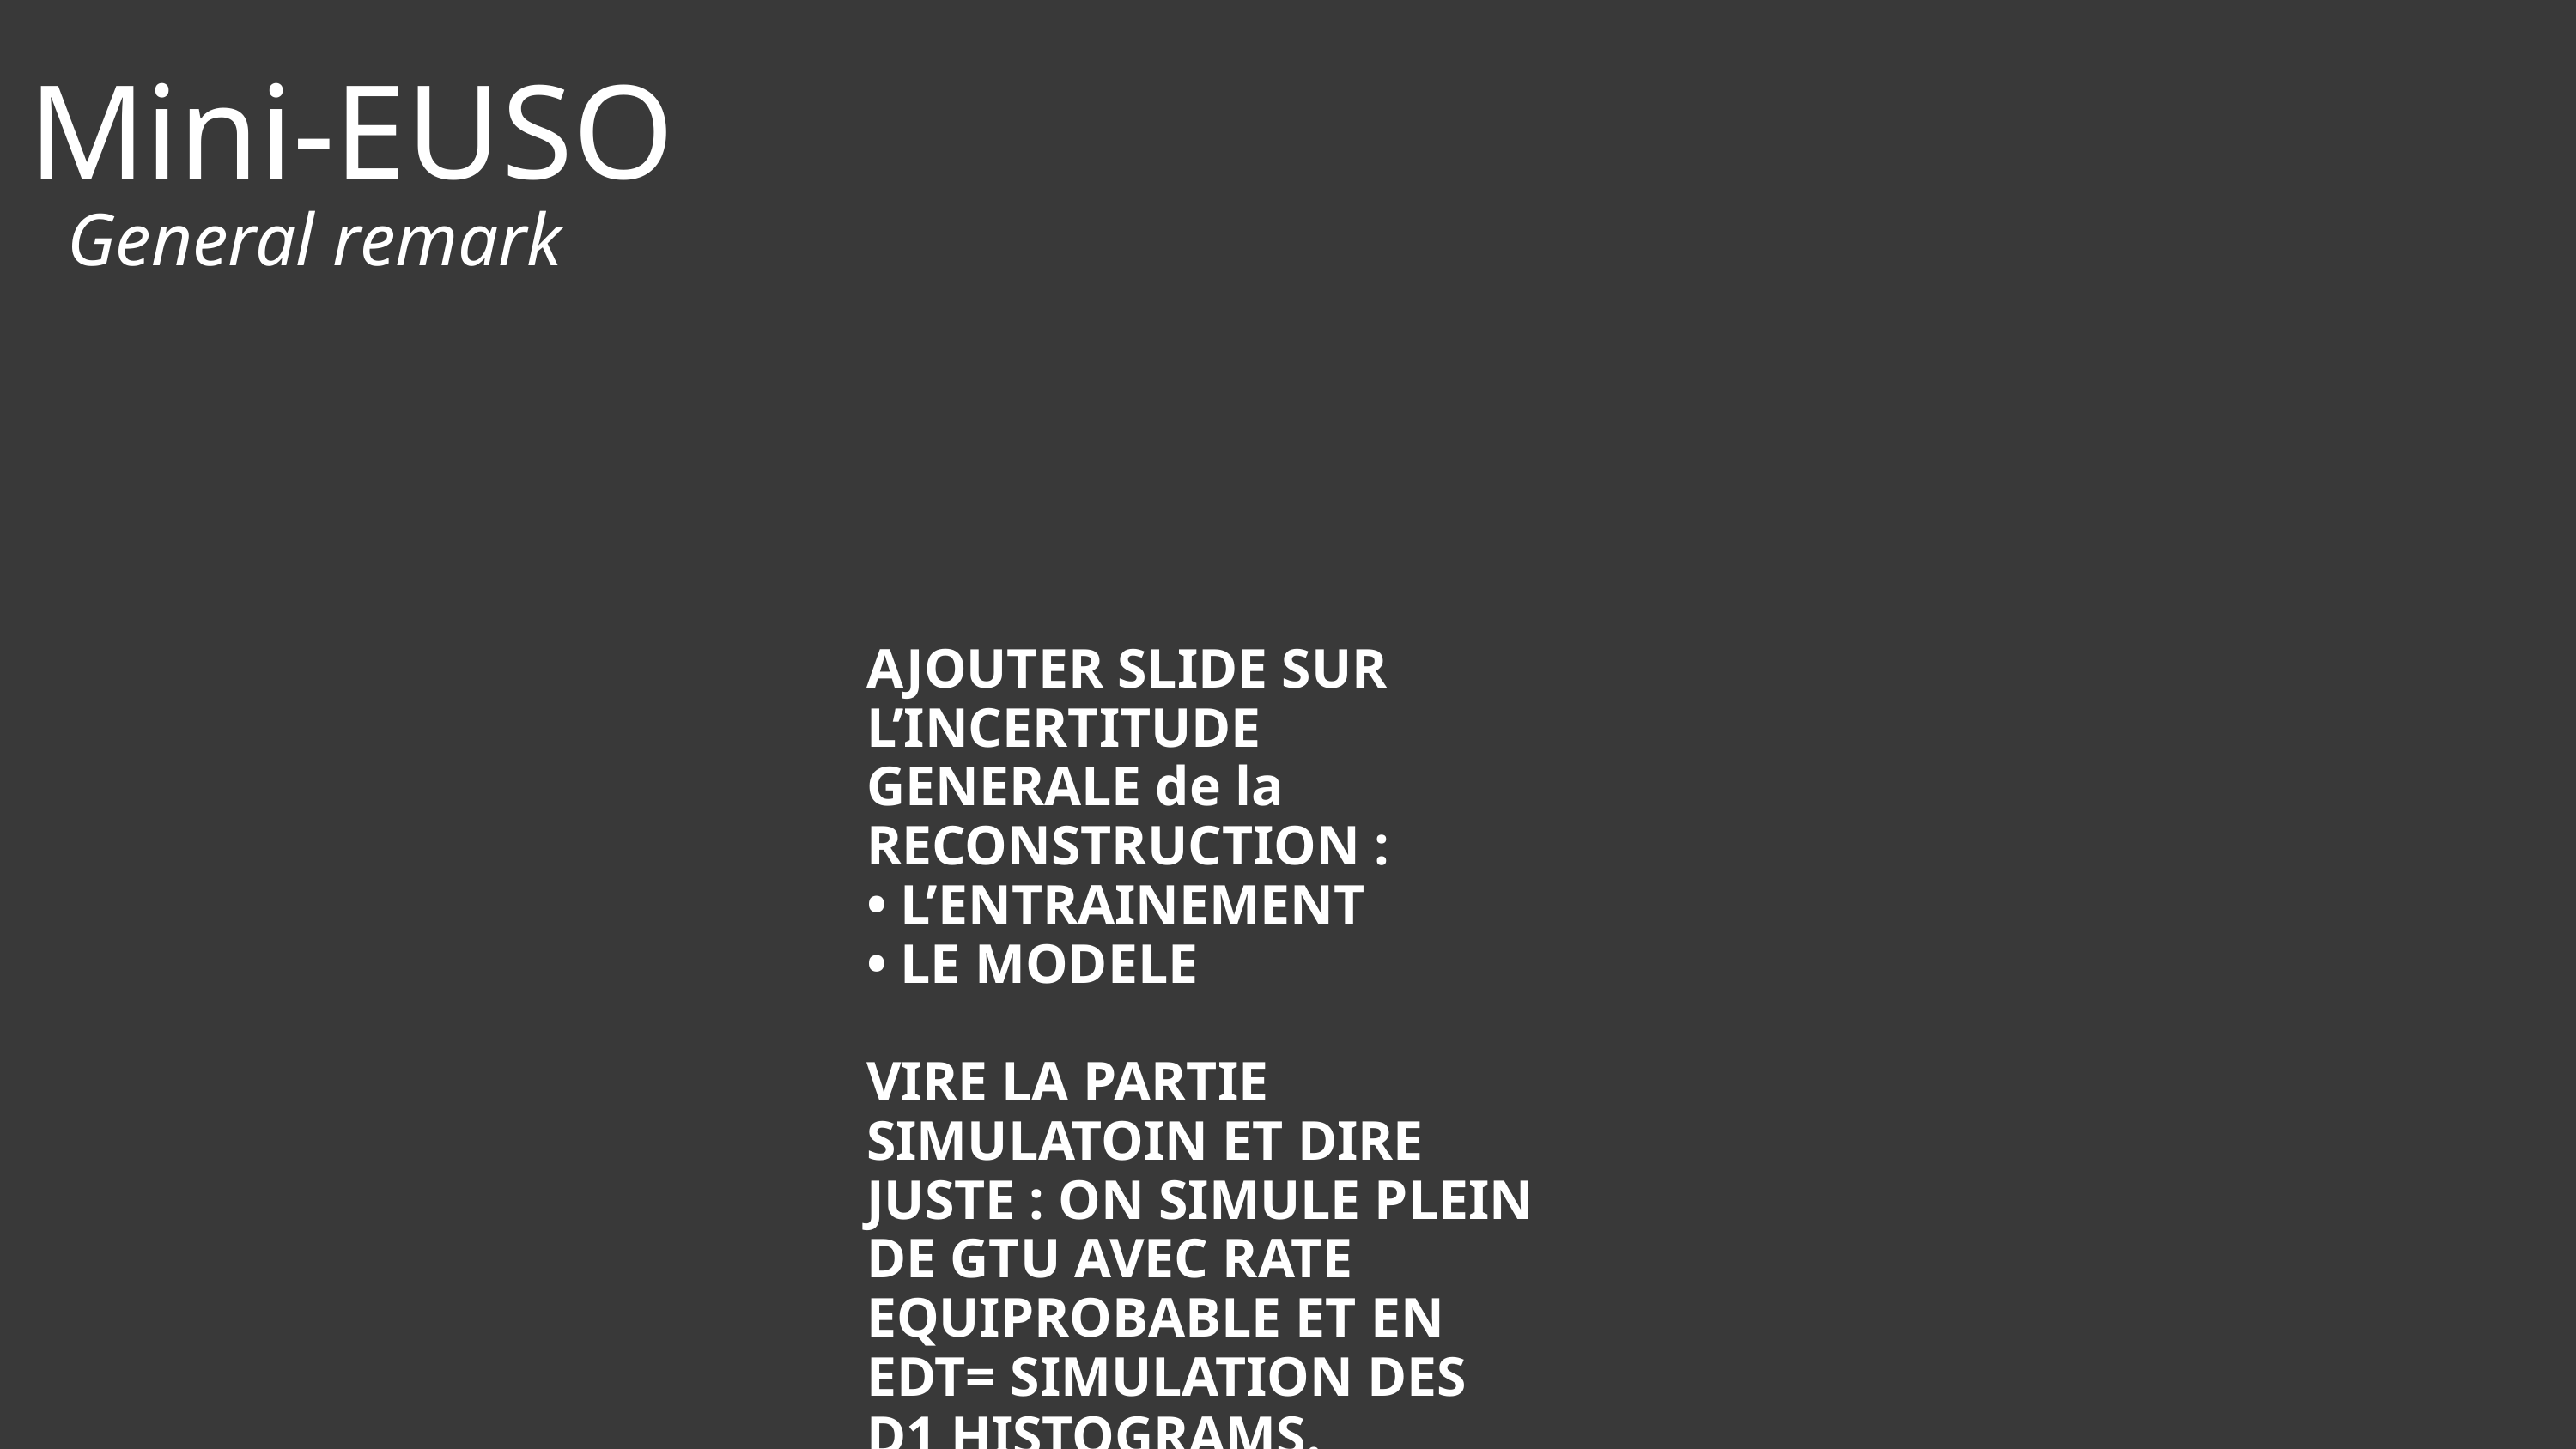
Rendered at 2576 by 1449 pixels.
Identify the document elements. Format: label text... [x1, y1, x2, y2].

text_box General remark [67, 201, 1717, 281]
text_box Mini-EUSO [0, 62, 1177, 205]
text_box AJOUTER SLIDE SUR L’INCERTITUDE GENERALE de la RECONSTRUCTION : • L’ENTRAINEMENT • LE MODELE VIRE LA PARTIE SIMULATOIN ET DIRE JUSTE : ON SIMULE PLEIN DE GTU AVEC RATE EQUIPROBABLE ET EN EDT= SIMULATION DES D1 HISTOGRAMS. [866, 640, 1546, 1449]
